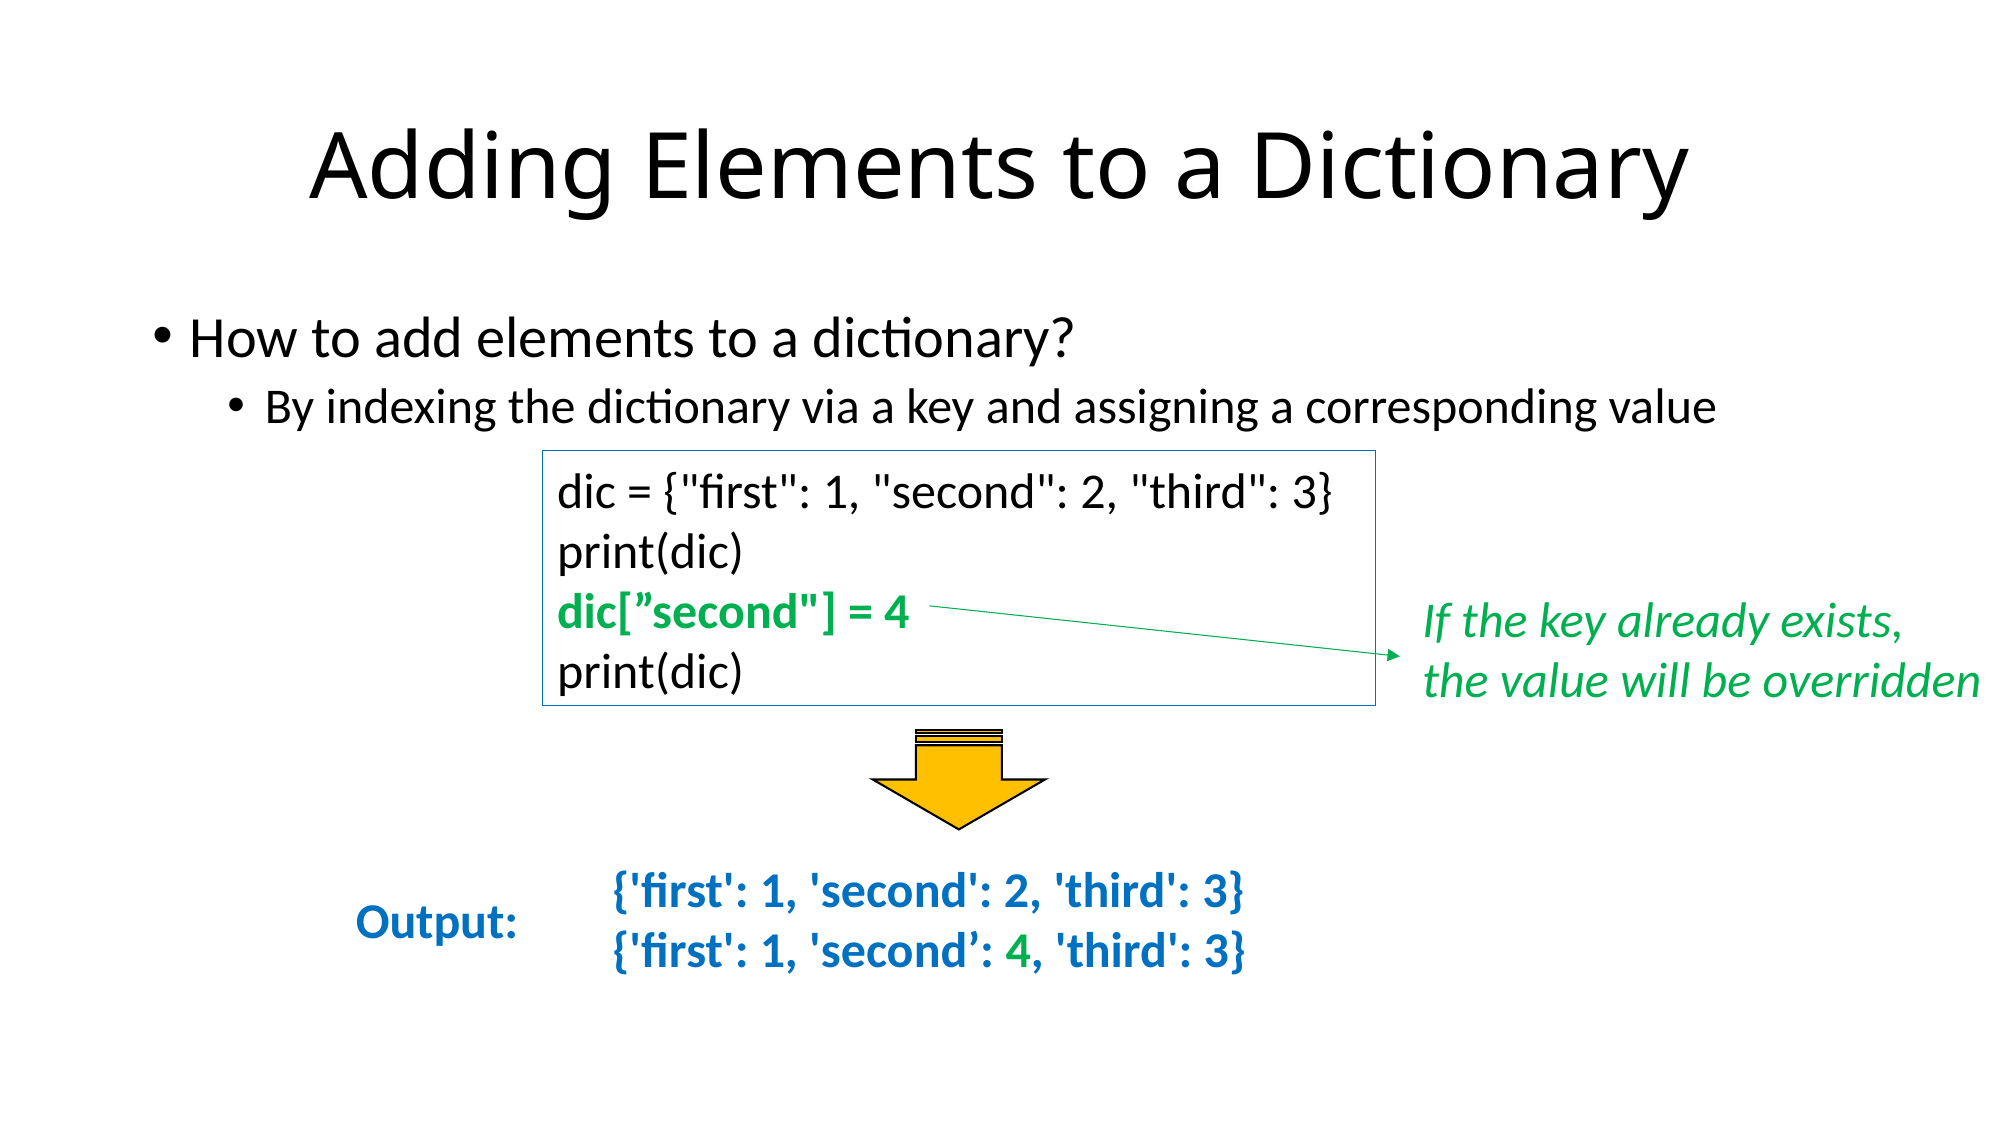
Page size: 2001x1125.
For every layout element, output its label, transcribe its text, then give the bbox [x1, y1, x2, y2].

text_box {'first': 1, 'second': 2, 'third': 3} {'first': 1, 'second’: 4, 'third': 3} [597, 850, 1262, 986]
text_box If the key already exists, the value will be overridden [1407, 579, 1998, 715]
text_box [868, 744, 1049, 831]
title Adding Elements to a Dictionary [137, 59, 1863, 278]
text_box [929, 605, 1400, 657]
text_box Output: [341, 880, 533, 956]
list How to add elements to a dictionary? By indexing the dictionary via a key and assigning a corresponding value [137, 299, 1863, 1014]
text_box dic = {"first": 1, "second": 2, "third": 3} print(dic) dic[”second"] = 4 print(dic) [542, 450, 1376, 706]
text_box [915, 729, 1003, 734]
text_box [915, 735, 1003, 743]
